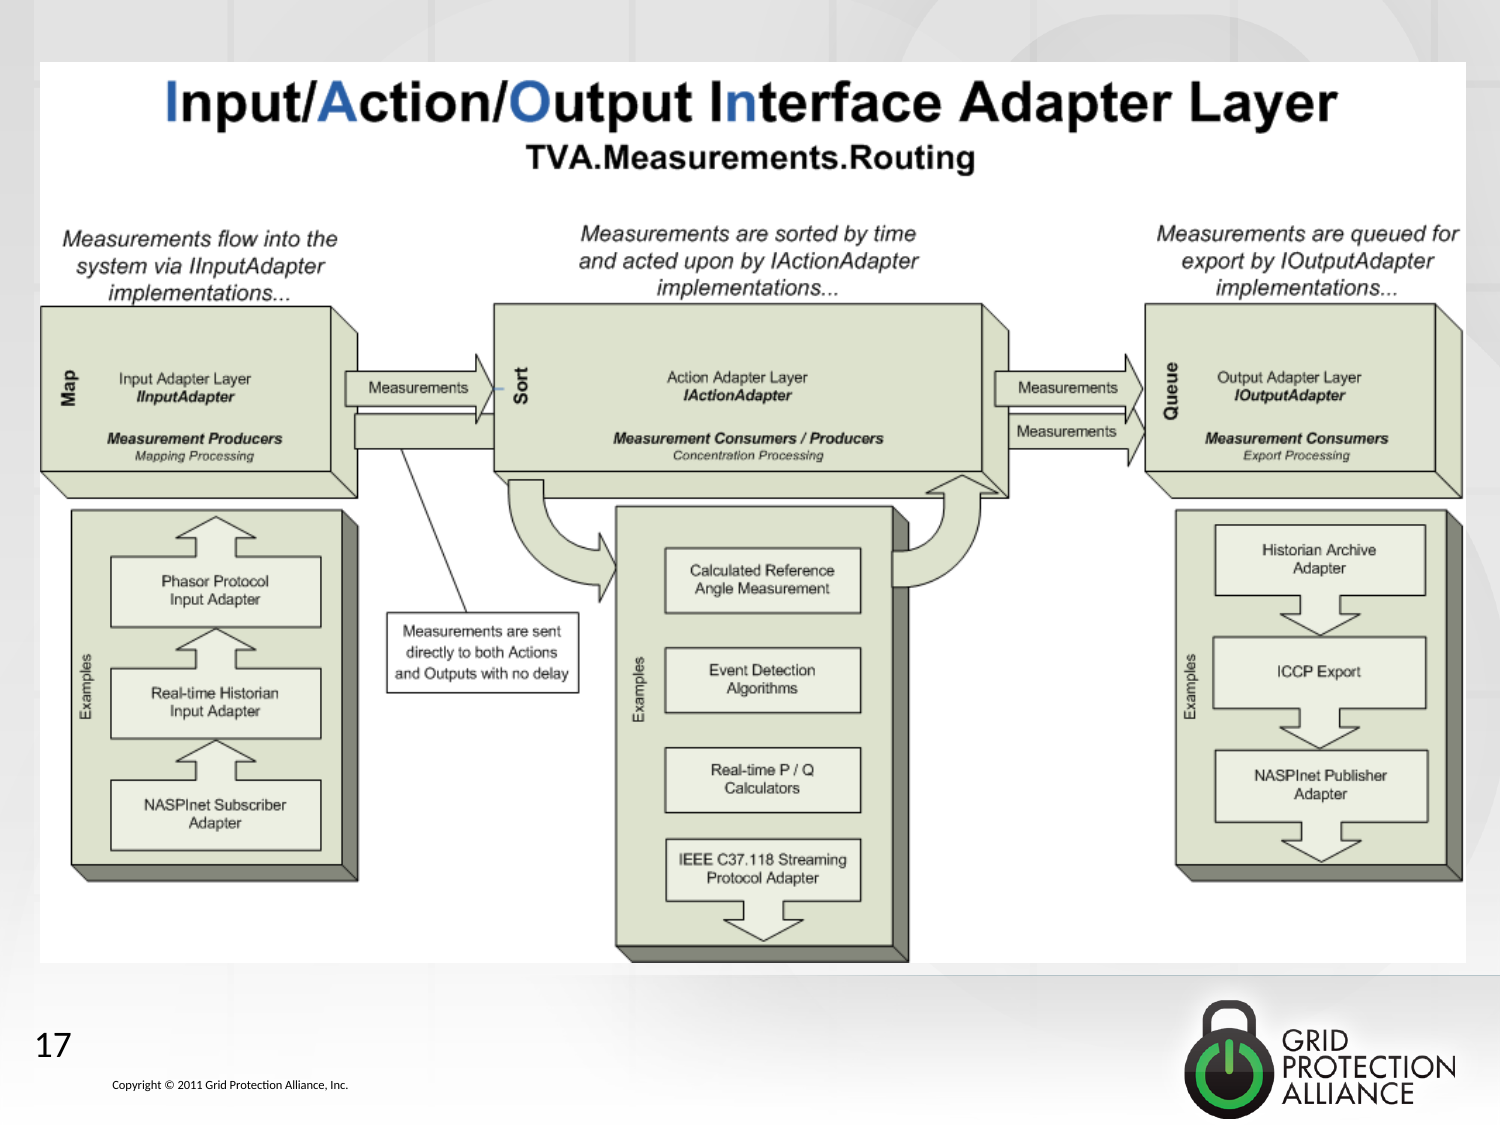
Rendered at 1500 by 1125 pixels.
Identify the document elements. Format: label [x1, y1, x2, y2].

list [40, 62, 1467, 963]
picture [0, 0, 1500, 1125]
